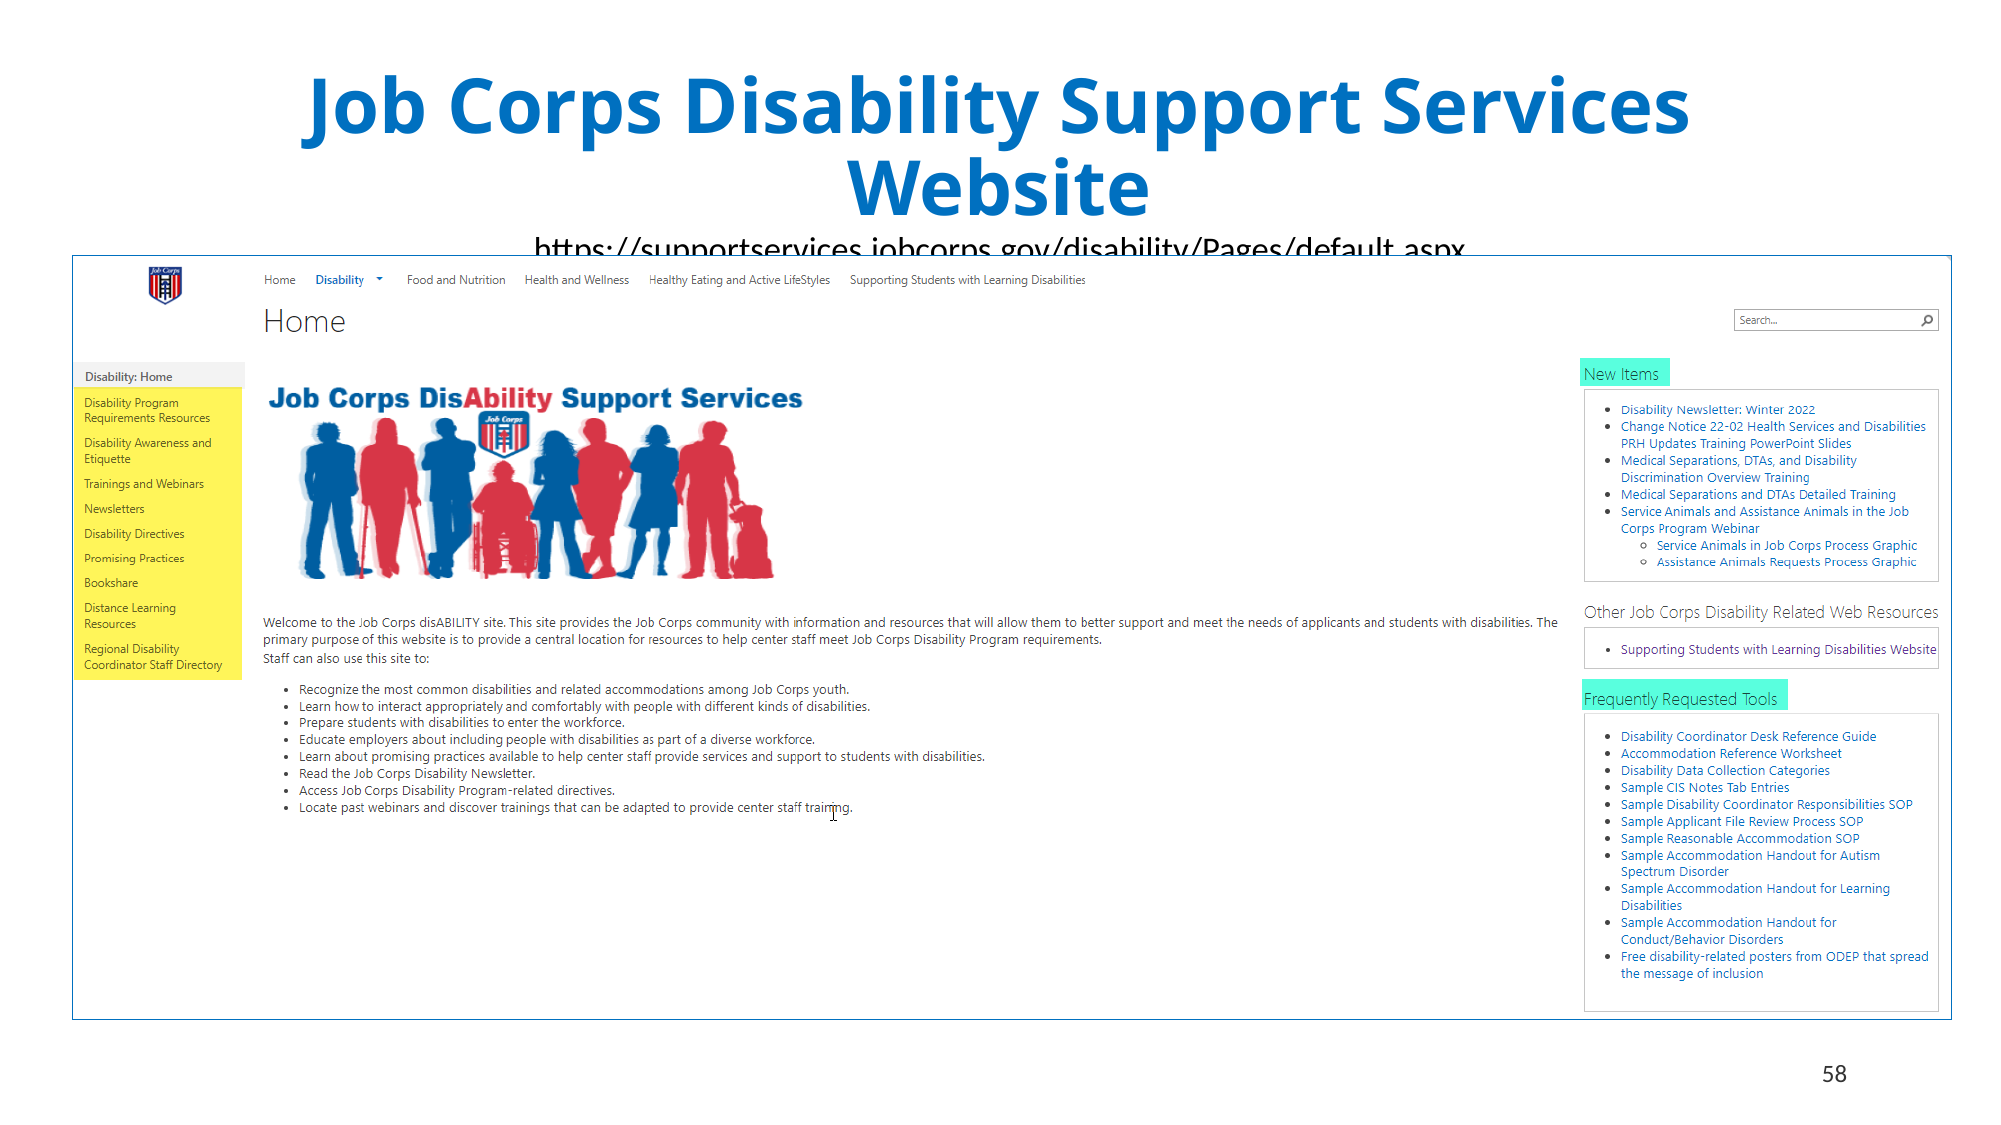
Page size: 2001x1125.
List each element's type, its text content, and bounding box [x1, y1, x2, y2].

text_box 58 [1412, 1042, 1863, 1103]
title Job Corps Disability Support Services Website https://supportservices.jobcorps.gov/disability/Pages/default.aspx [137, 59, 1863, 255]
picture [72, 255, 1952, 1020]
